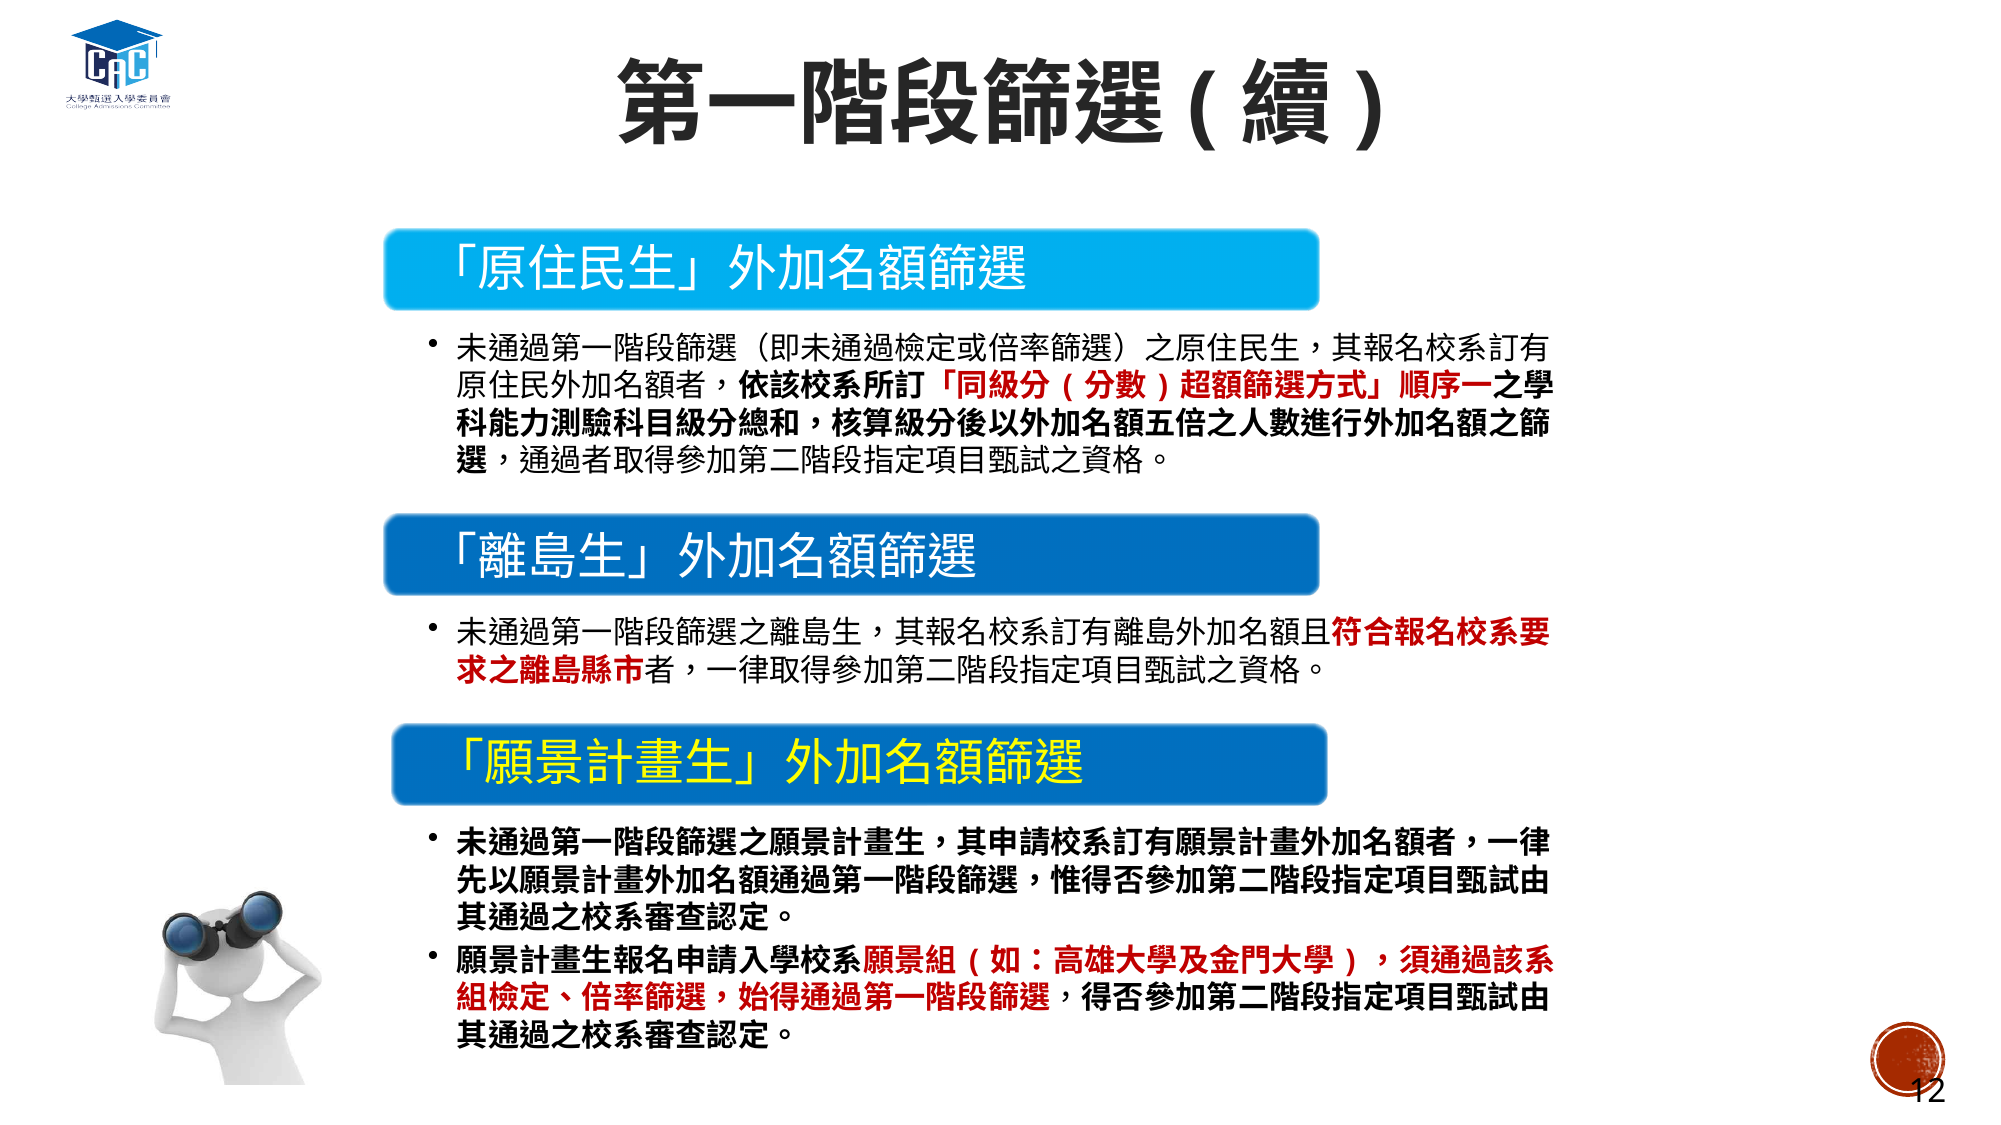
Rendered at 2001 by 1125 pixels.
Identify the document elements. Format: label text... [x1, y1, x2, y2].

picture [0, 0, 238, 152]
text_box 第一階段篩選(續) [317, 47, 1682, 154]
picture [93, 869, 324, 1085]
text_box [327, 228, 1658, 1082]
